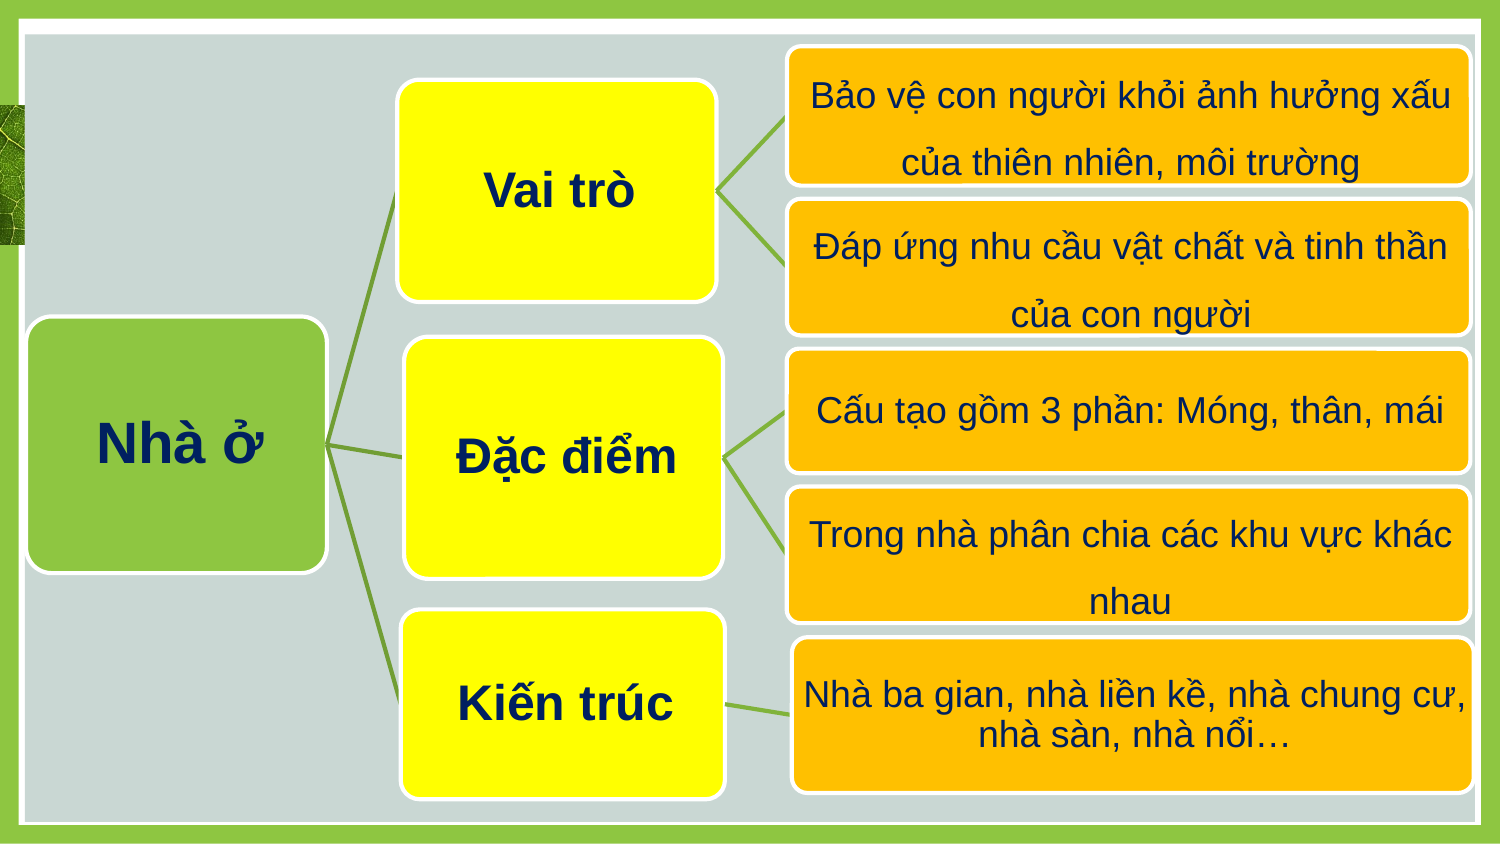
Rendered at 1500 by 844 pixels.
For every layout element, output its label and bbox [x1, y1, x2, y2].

text_box [24, 34, 1476, 823]
picture [0, 105, 23, 245]
